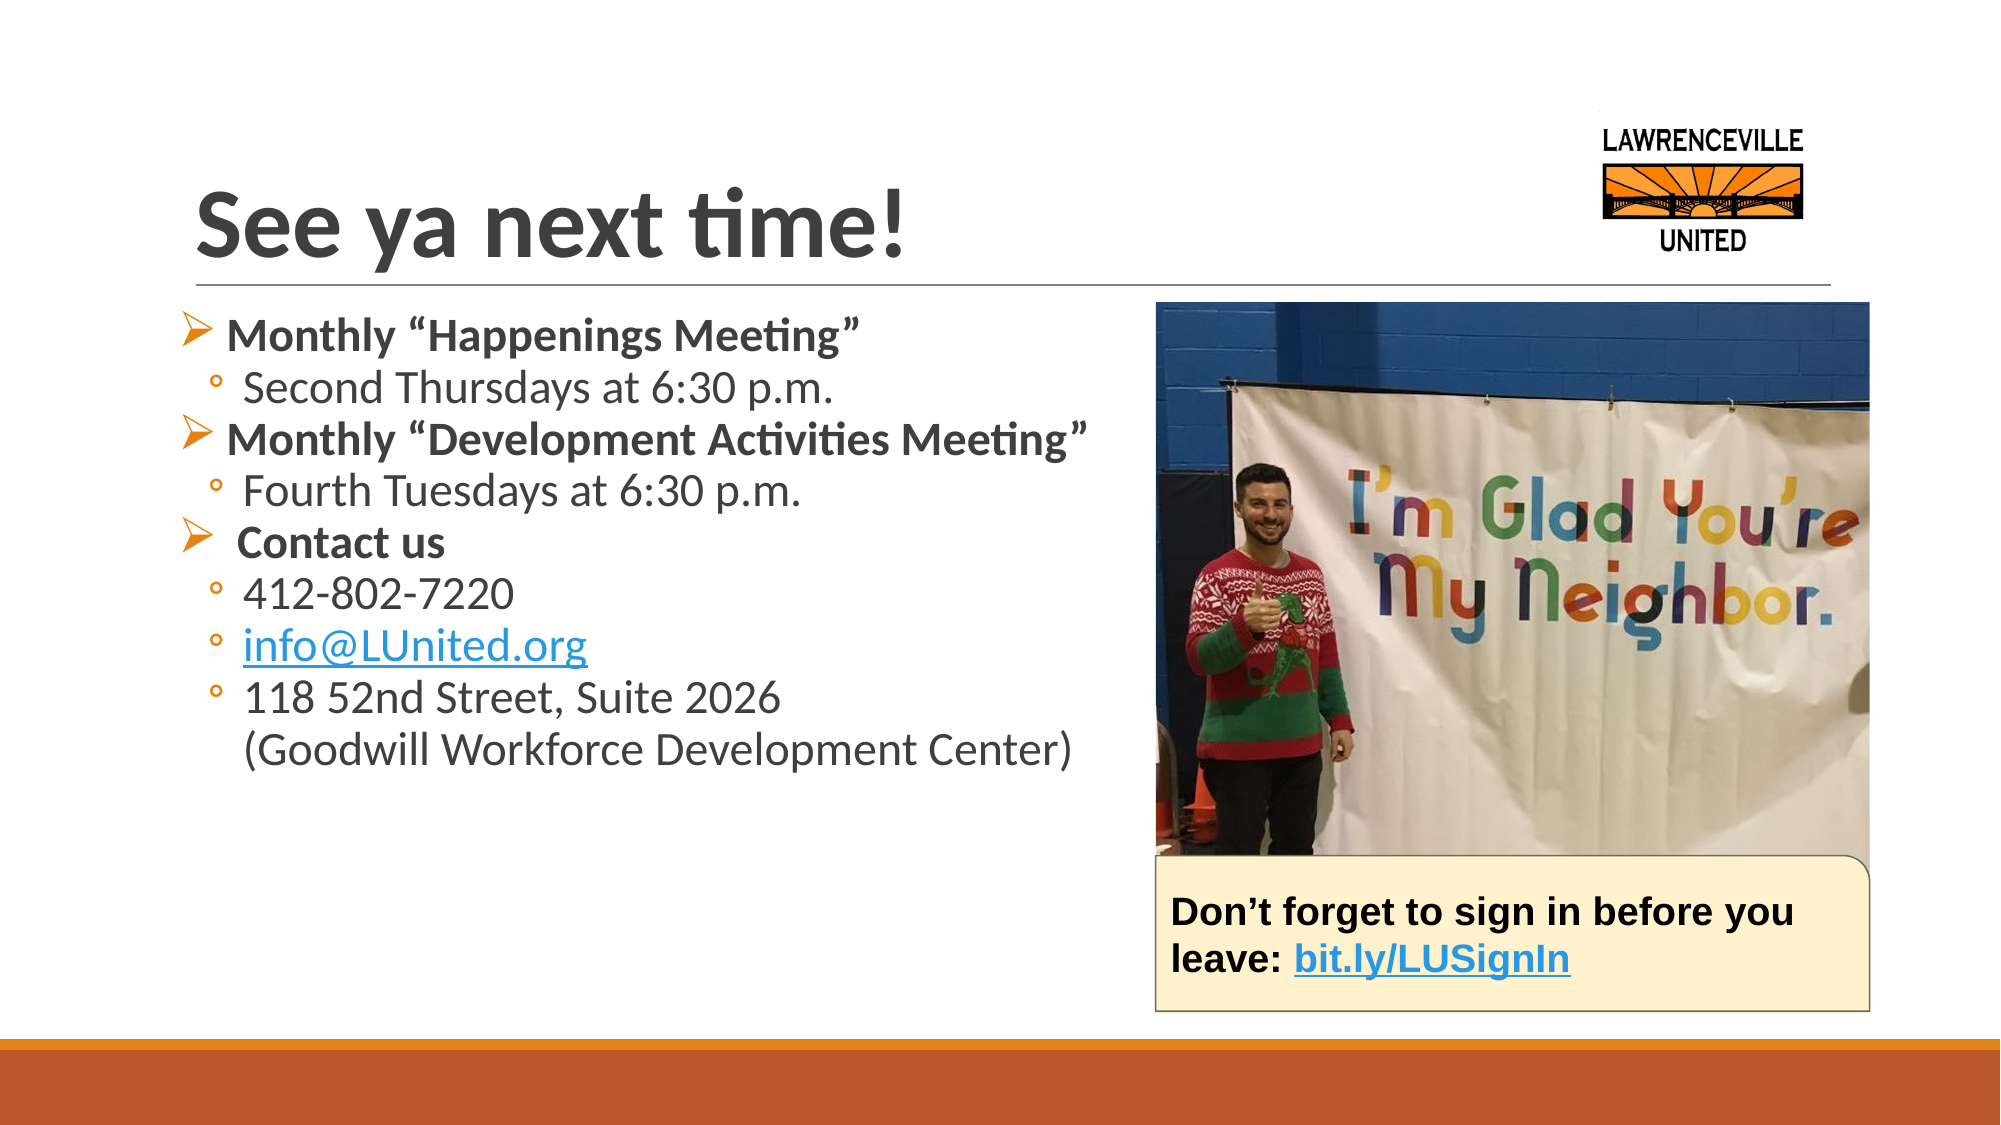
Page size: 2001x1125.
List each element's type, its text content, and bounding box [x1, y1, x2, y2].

picture [1155, 302, 1870, 1005]
list Monthly “Happenings Meeting” Second Thursdays at 6:30 p.m. Monthly “Development Activities Meeting” Fourth Tuesdays at 6:30 p.m. Contact us 412-802-7220 info@LUnited.org 118 52nd Street, Suite 2026 (Goodwill Workforce Development Center) [180, 302, 1154, 963]
picture [1598, 111, 1807, 268]
title See ya next time! [180, 47, 1830, 285]
